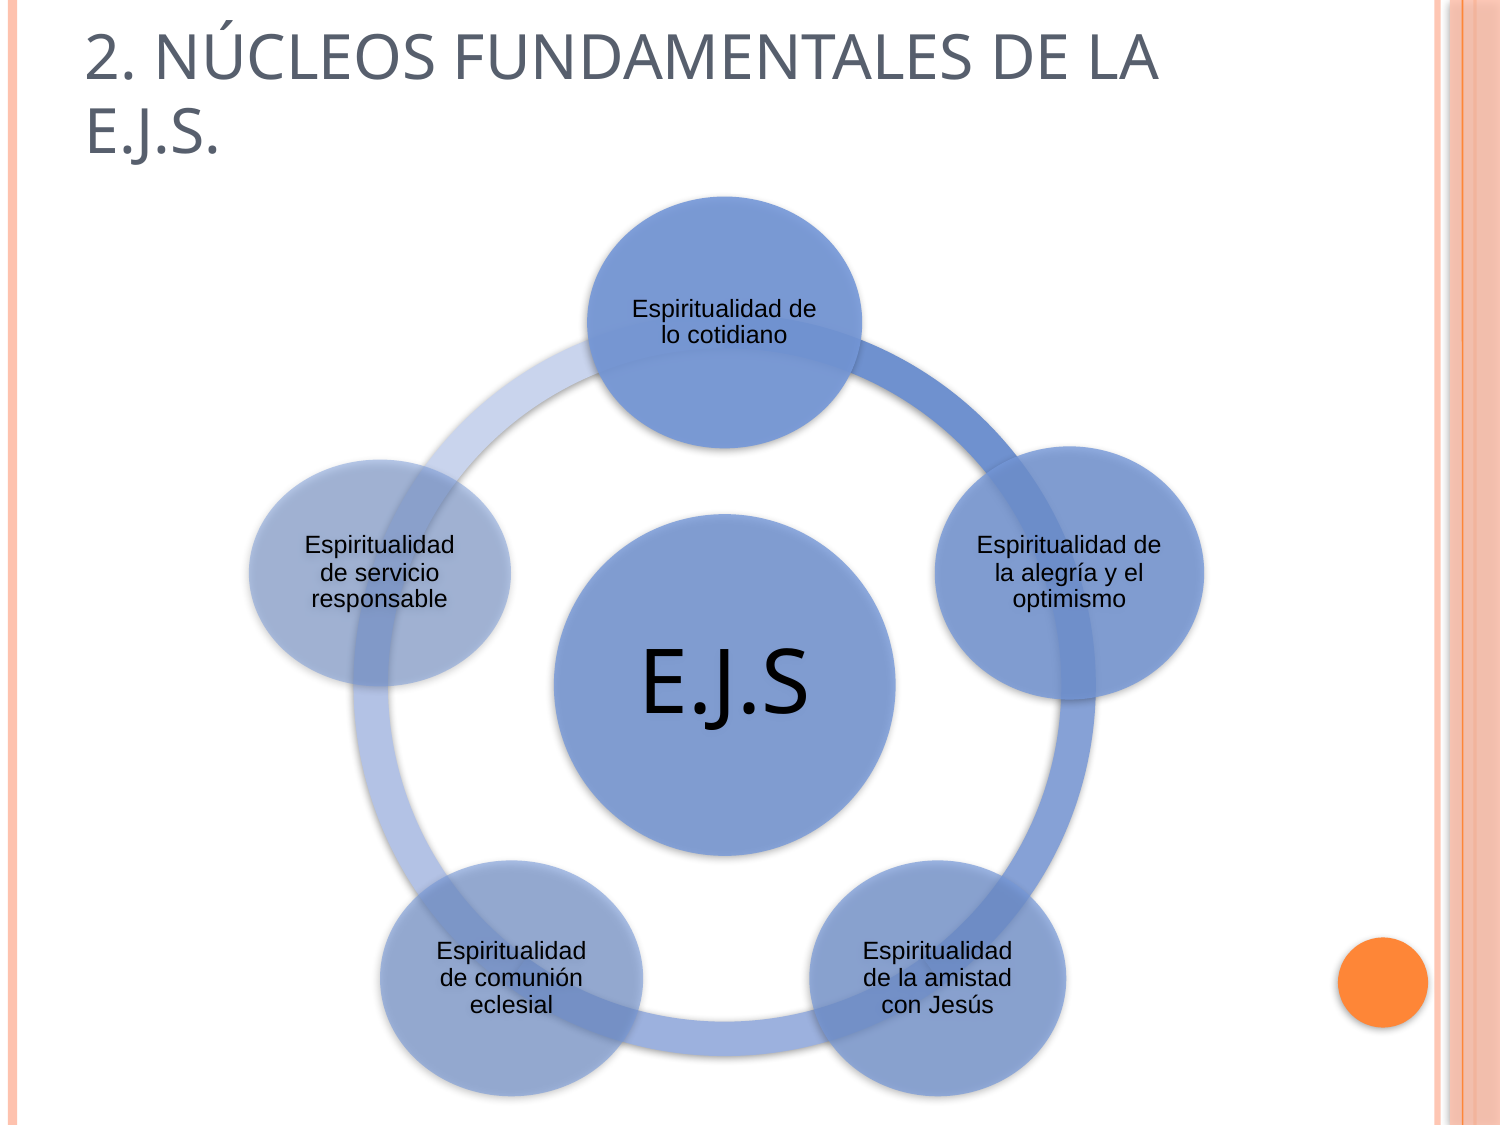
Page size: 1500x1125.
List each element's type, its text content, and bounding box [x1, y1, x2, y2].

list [81, 198, 1372, 1102]
title 2. Núcleos fundamentales de la e.j.s. [70, 35, 1296, 174]
